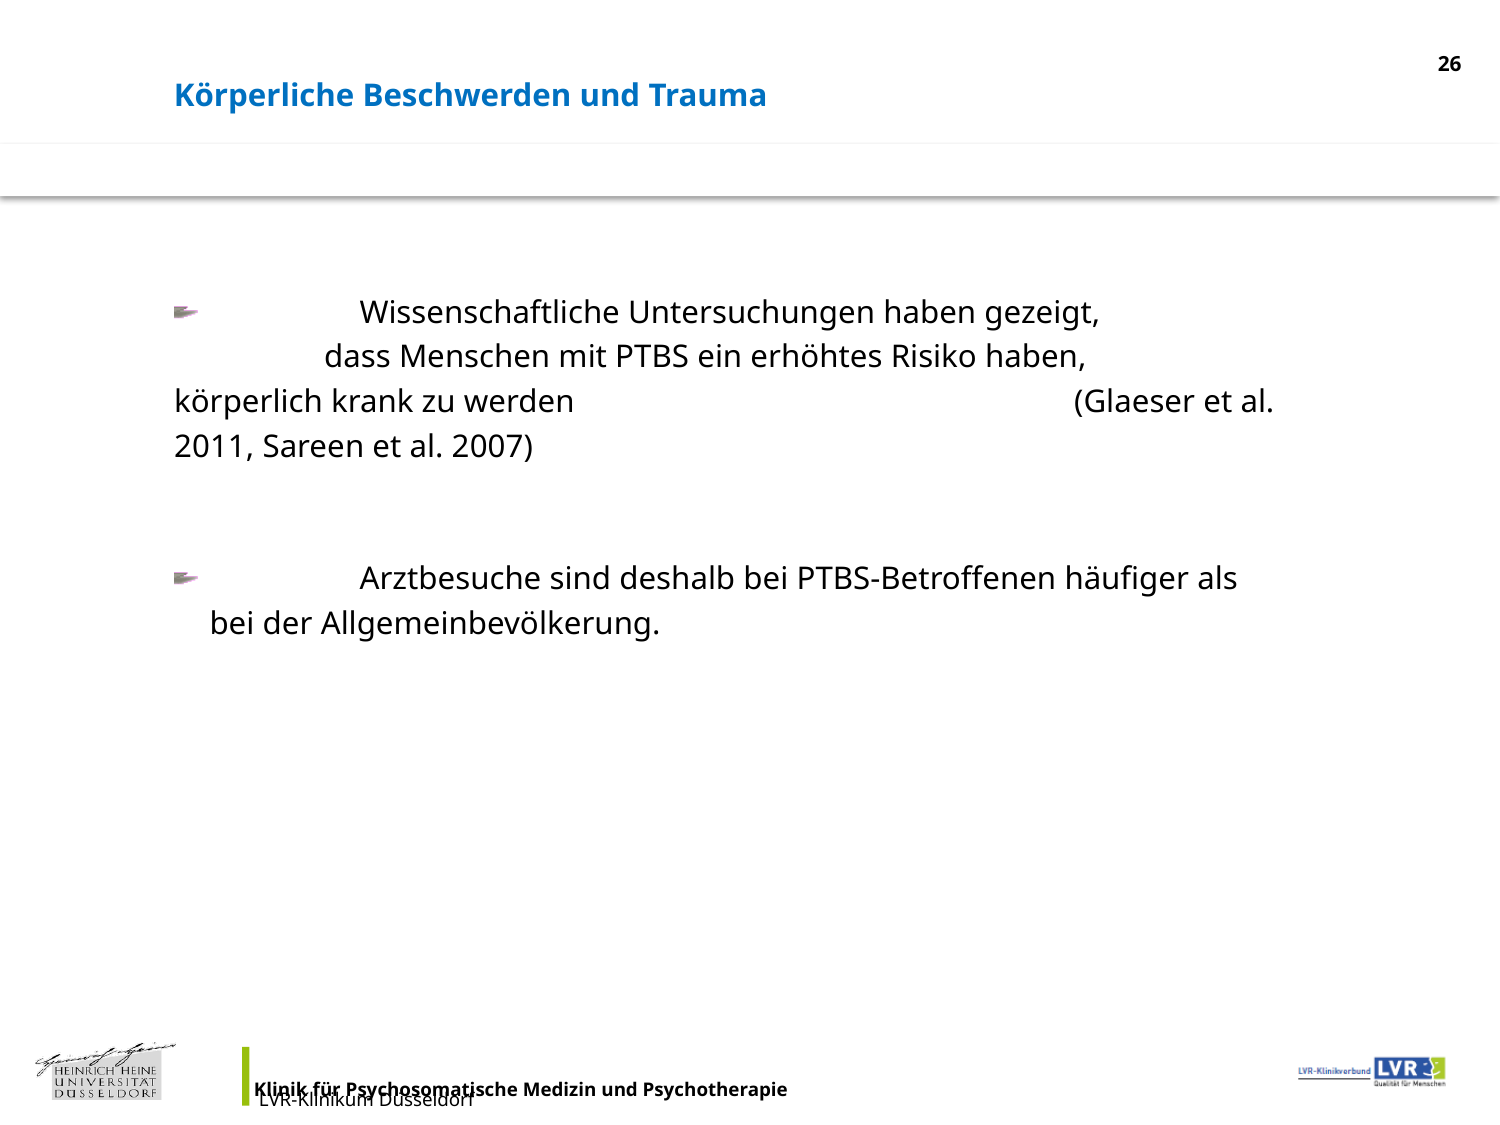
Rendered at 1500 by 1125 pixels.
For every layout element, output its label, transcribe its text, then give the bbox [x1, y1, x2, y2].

picture [174, 299, 199, 322]
picture [174, 565, 199, 588]
picture [35, 1042, 176, 1100]
picture [1293, 1046, 1468, 1101]
text_box Wissenschaftliche Untersuchungen haben gezeigt, dass Menschen mit PTBS ein erhöhtes Risiko haben, körperlich krank zu werden (Glaeser et al. 2011, Sareen et al. 2007) Arztbesuche sind deshalb bei PTBS-Betroffenen häufiger als bei der Allgemeinbevölkerung. [159, 276, 1306, 716]
text_box Körperliche Beschwerden und Trauma [159, 67, 1187, 232]
text_box <Foliennummer> [1423, 42, 1500, 90]
